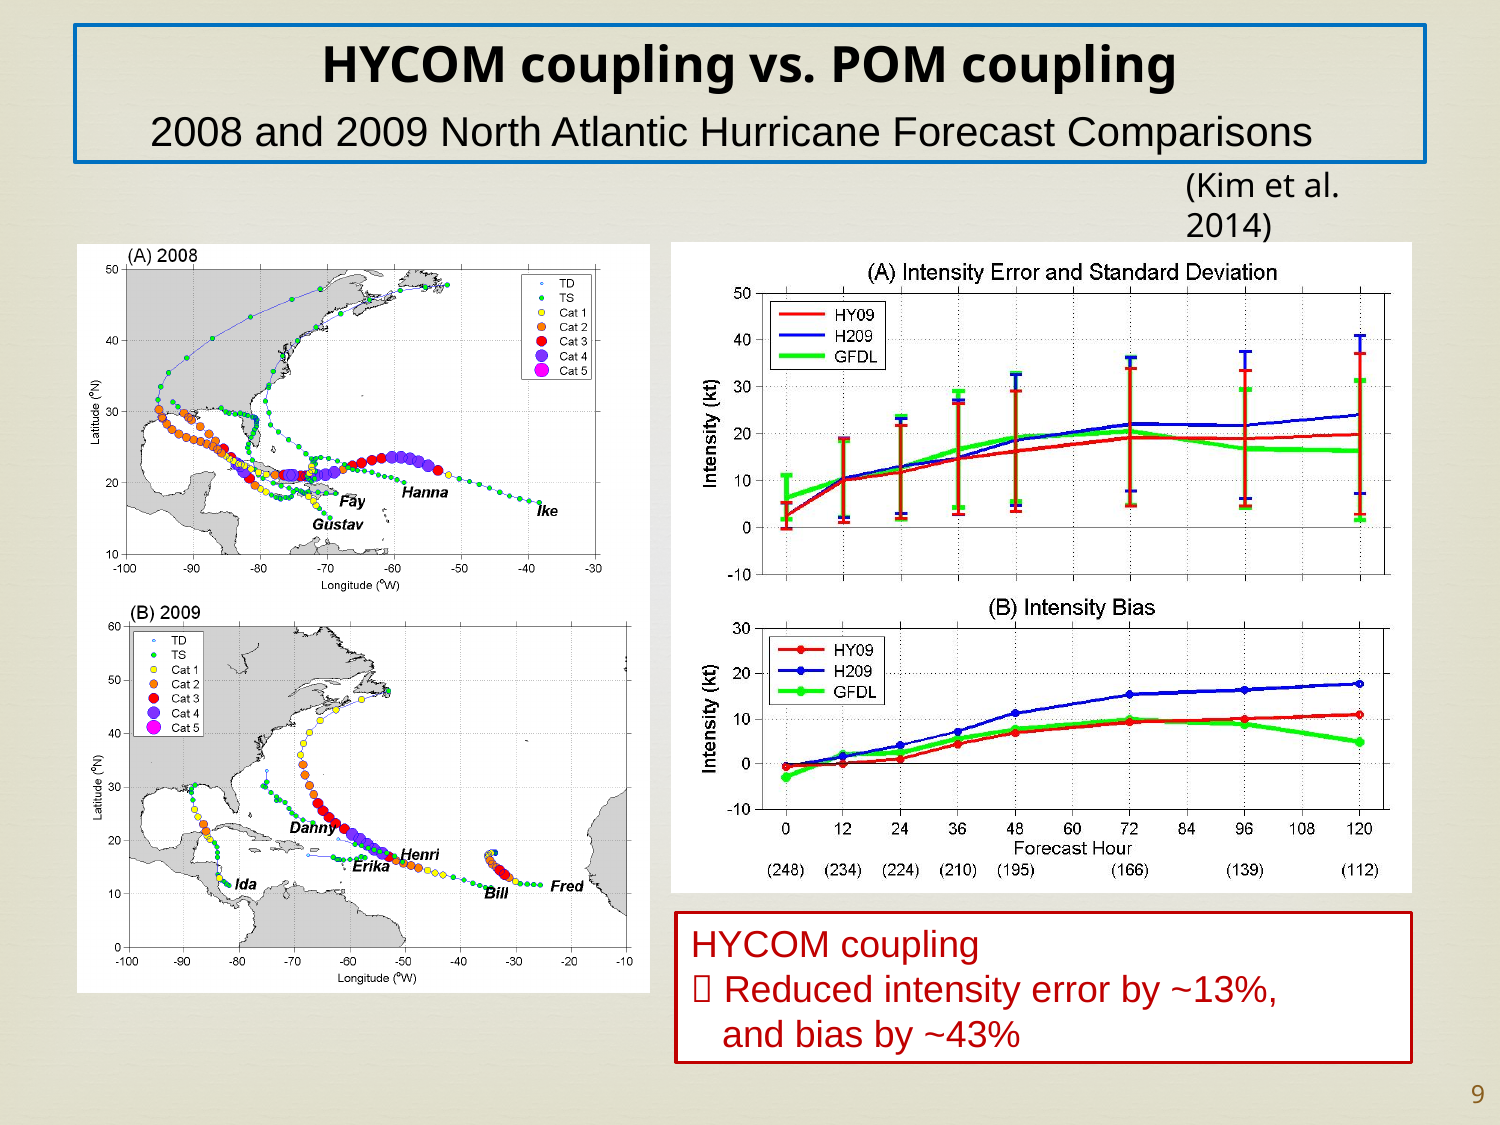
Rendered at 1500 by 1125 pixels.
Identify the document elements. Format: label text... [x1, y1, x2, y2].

picture [77, 244, 651, 994]
text_box (Kim et al. 2014) [1171, 156, 1443, 252]
slide_number 9 [1149, 1065, 1500, 1125]
picture [671, 242, 1413, 894]
text_box HYCOM coupling vs. POM coupling 2008 and 2009 North Atlantic Hurricane Forecast Comparisons [74, 24, 1425, 163]
text_box HYCOM coupling  Reduced intensity error by ~13%, and bias by ~43% [676, 912, 1412, 1063]
